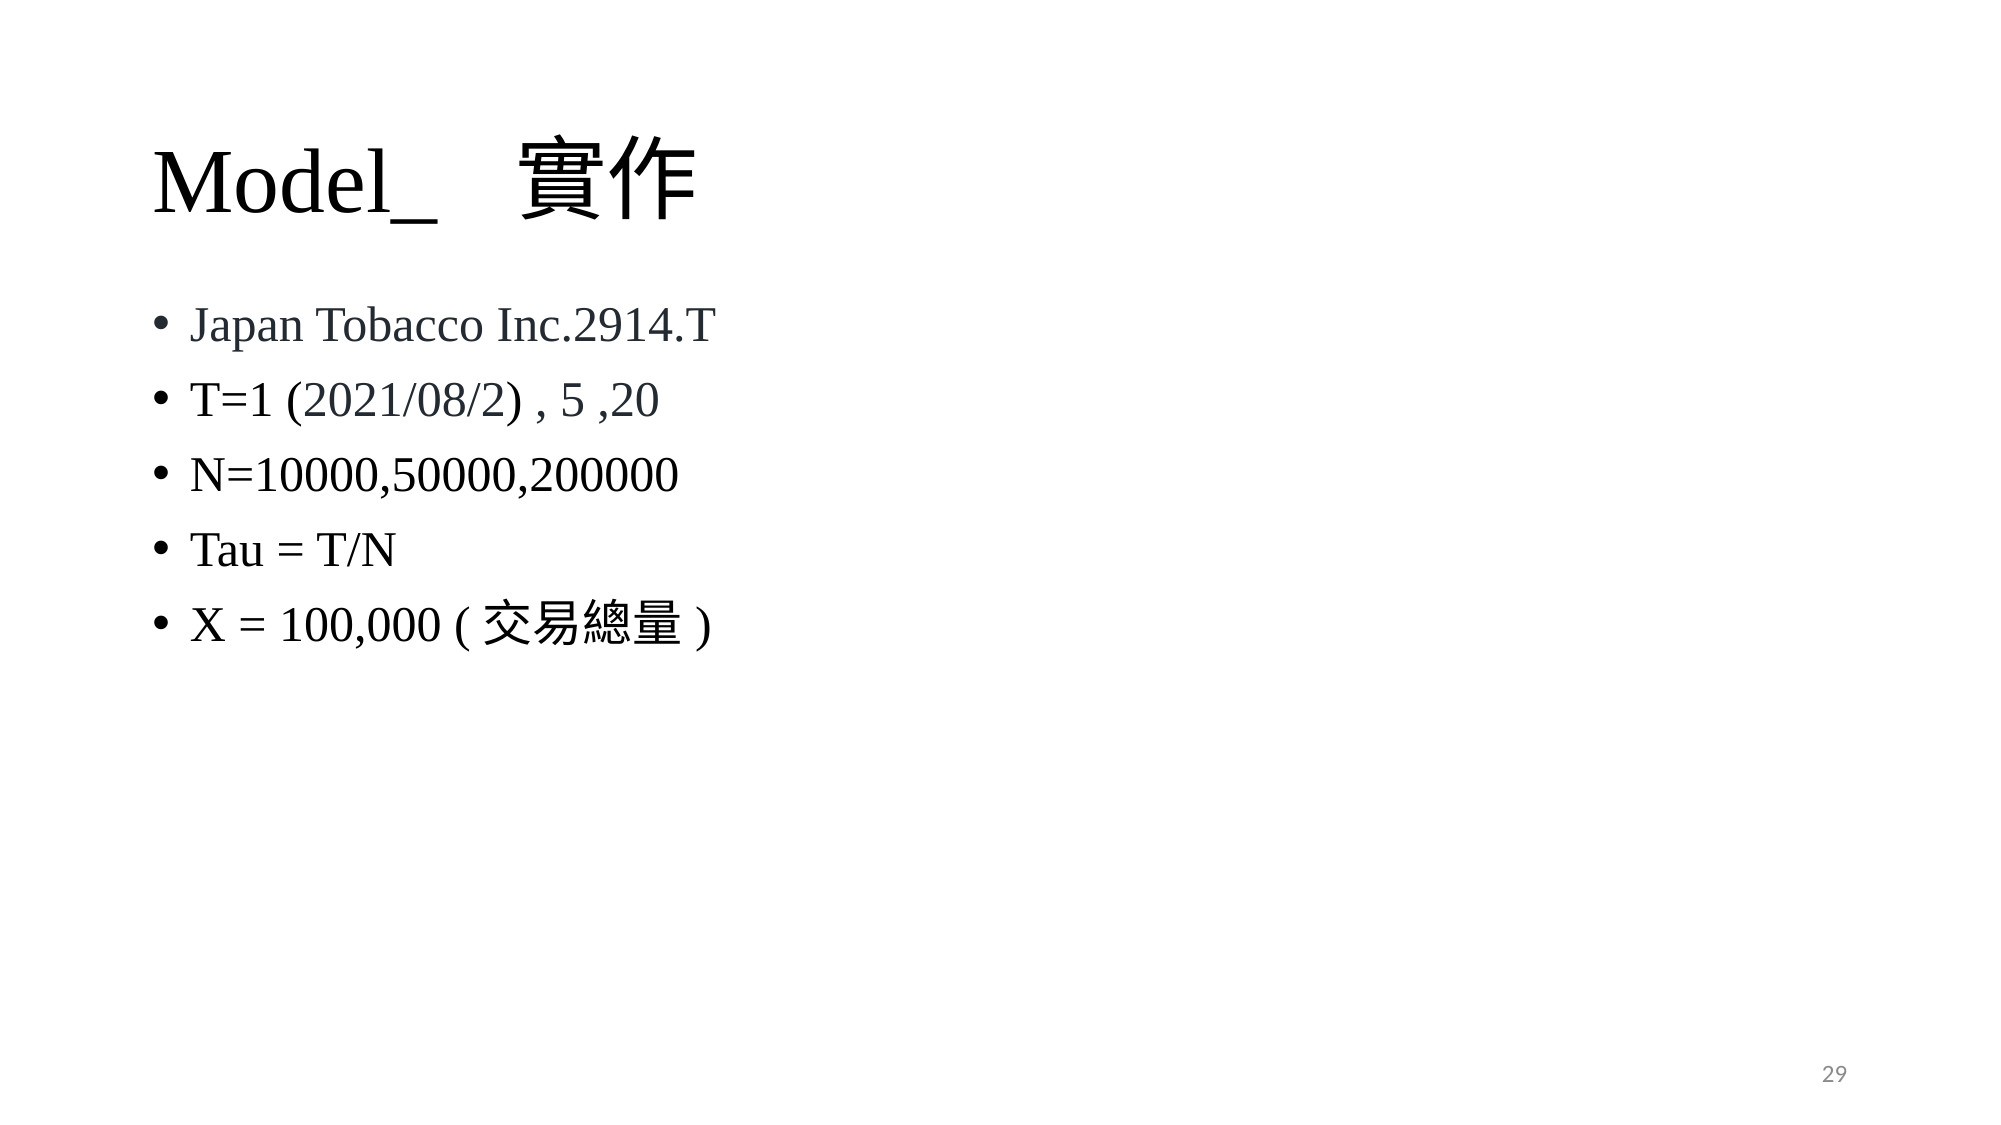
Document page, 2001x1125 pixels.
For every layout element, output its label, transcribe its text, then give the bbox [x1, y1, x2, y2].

title Model_ 實作 [137, 73, 1863, 292]
slide_number 29 [1412, 1042, 1863, 1103]
